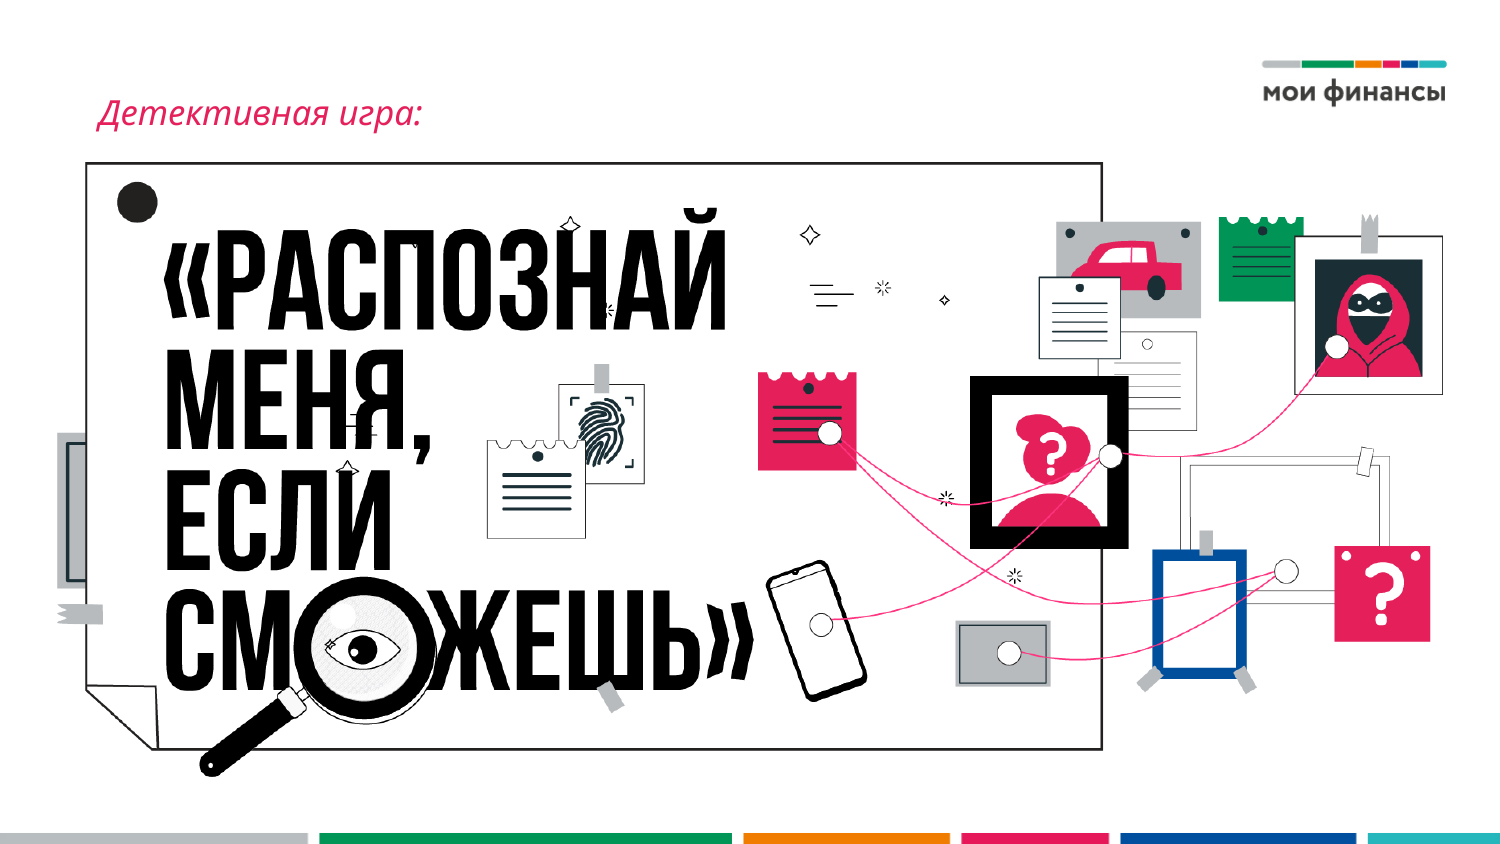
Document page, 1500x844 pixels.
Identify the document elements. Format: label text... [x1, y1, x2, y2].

text_box Детективная игра: [87, 86, 1213, 140]
picture [0, 0, 1500, 844]
